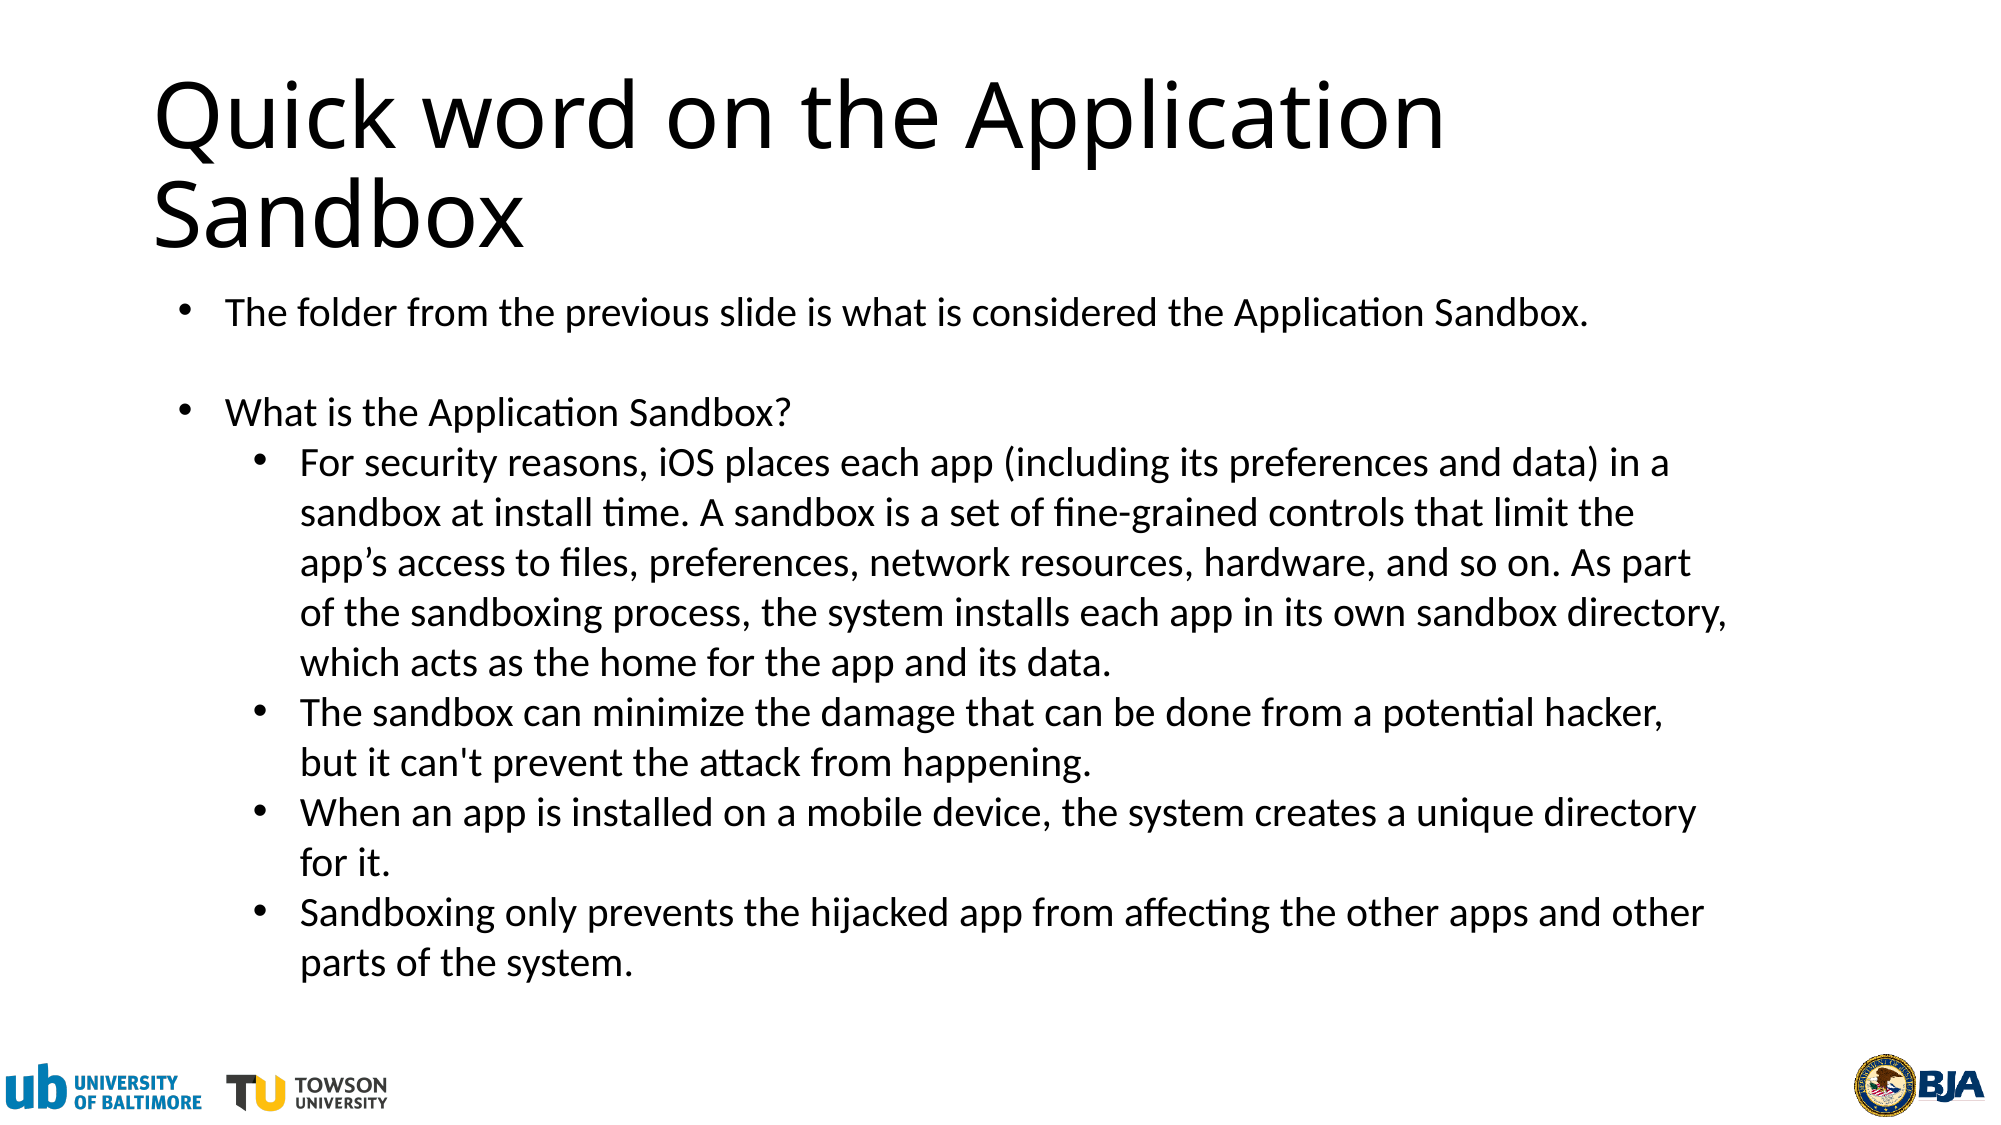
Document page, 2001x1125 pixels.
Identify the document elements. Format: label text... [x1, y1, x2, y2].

picture [1854, 1054, 1986, 1117]
text_box The folder from the previous slide is what is considered the Application Sandbox. What is the Application Sandbox? For security reasons, iOS places each app (including its preferences and data) in a sandbox at install time. A sandbox is a set of fine-grained controls that limit the app’s access to files, preferences, network resources, hardware, and so on. As part of the sandboxing process, the system installs each app in its own sandbox directory, which acts as the home for the app and its data. The sandbox can minimize the damage that can be done from a potential hacker, but it can't prevent the attack from happening. When an app is installed on a mobile device, the system creates a unique directory for it. Sandboxing only prevents the hijacked app from affecting the other apps and other parts of the system. [163, 277, 1745, 1038]
title Quick word on the Application Sandbox [137, 59, 1863, 278]
picture [0, 1031, 407, 1125]
